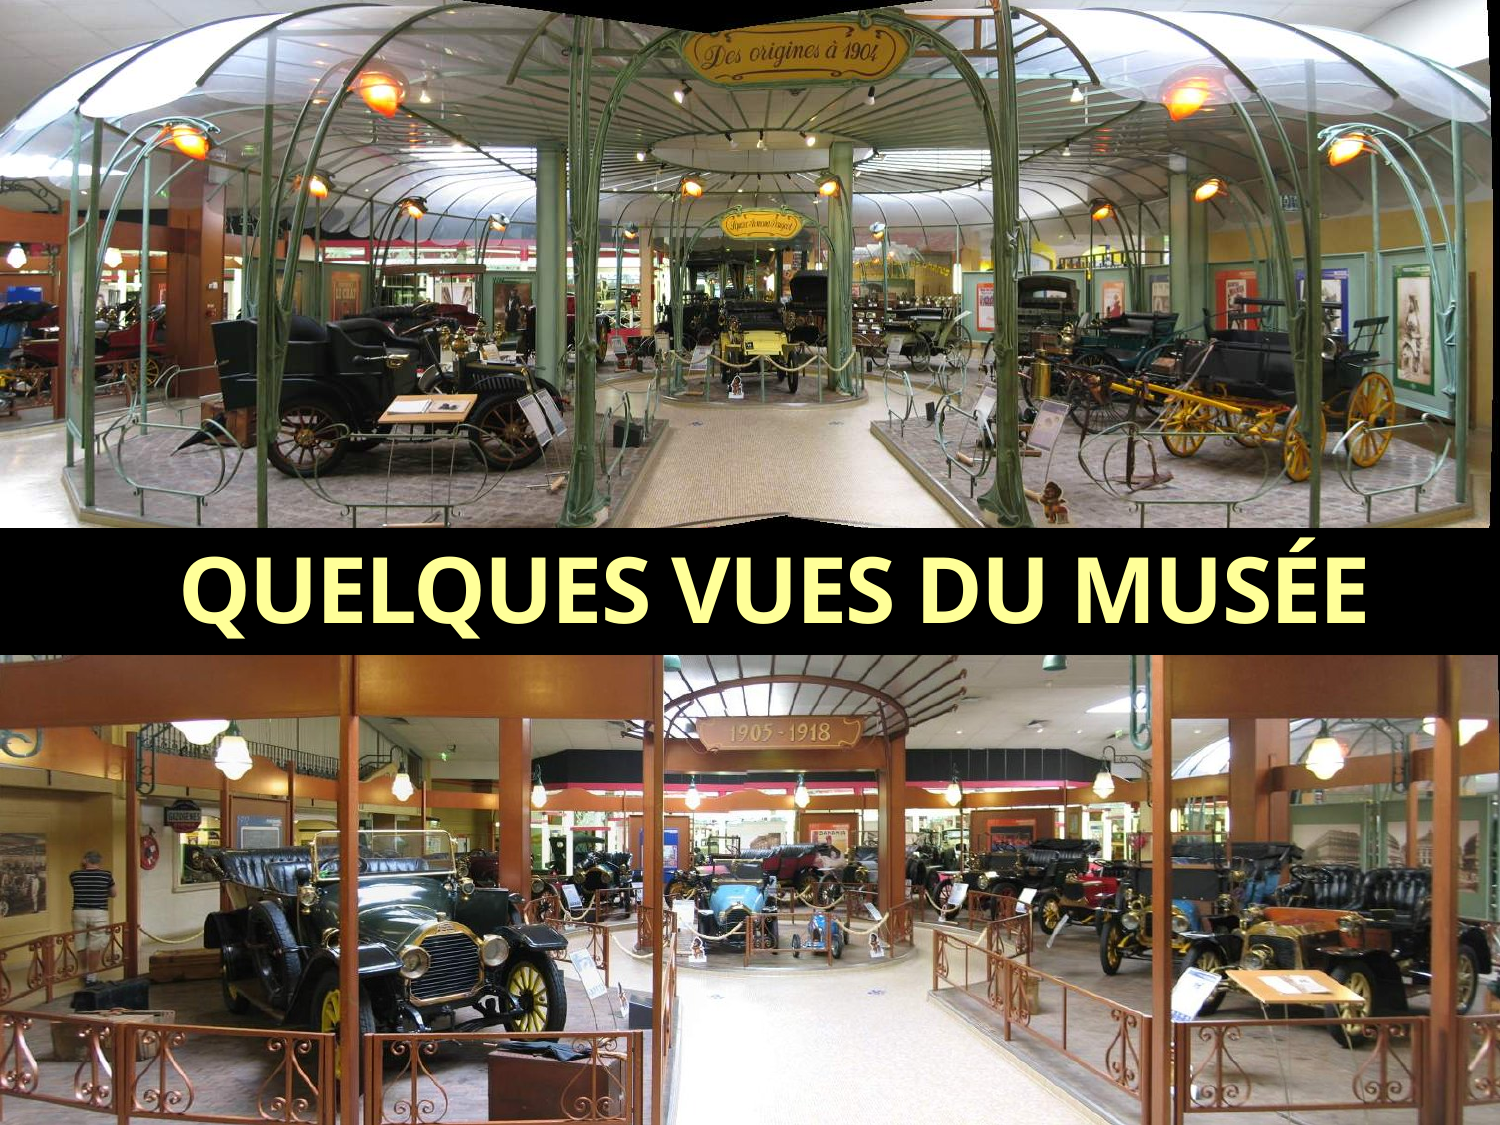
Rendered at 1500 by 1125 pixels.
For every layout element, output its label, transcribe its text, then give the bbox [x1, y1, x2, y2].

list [0, 0, 1500, 528]
picture [0, 655, 1500, 1125]
title Quelques vues du musée [137, 539, 1413, 646]
